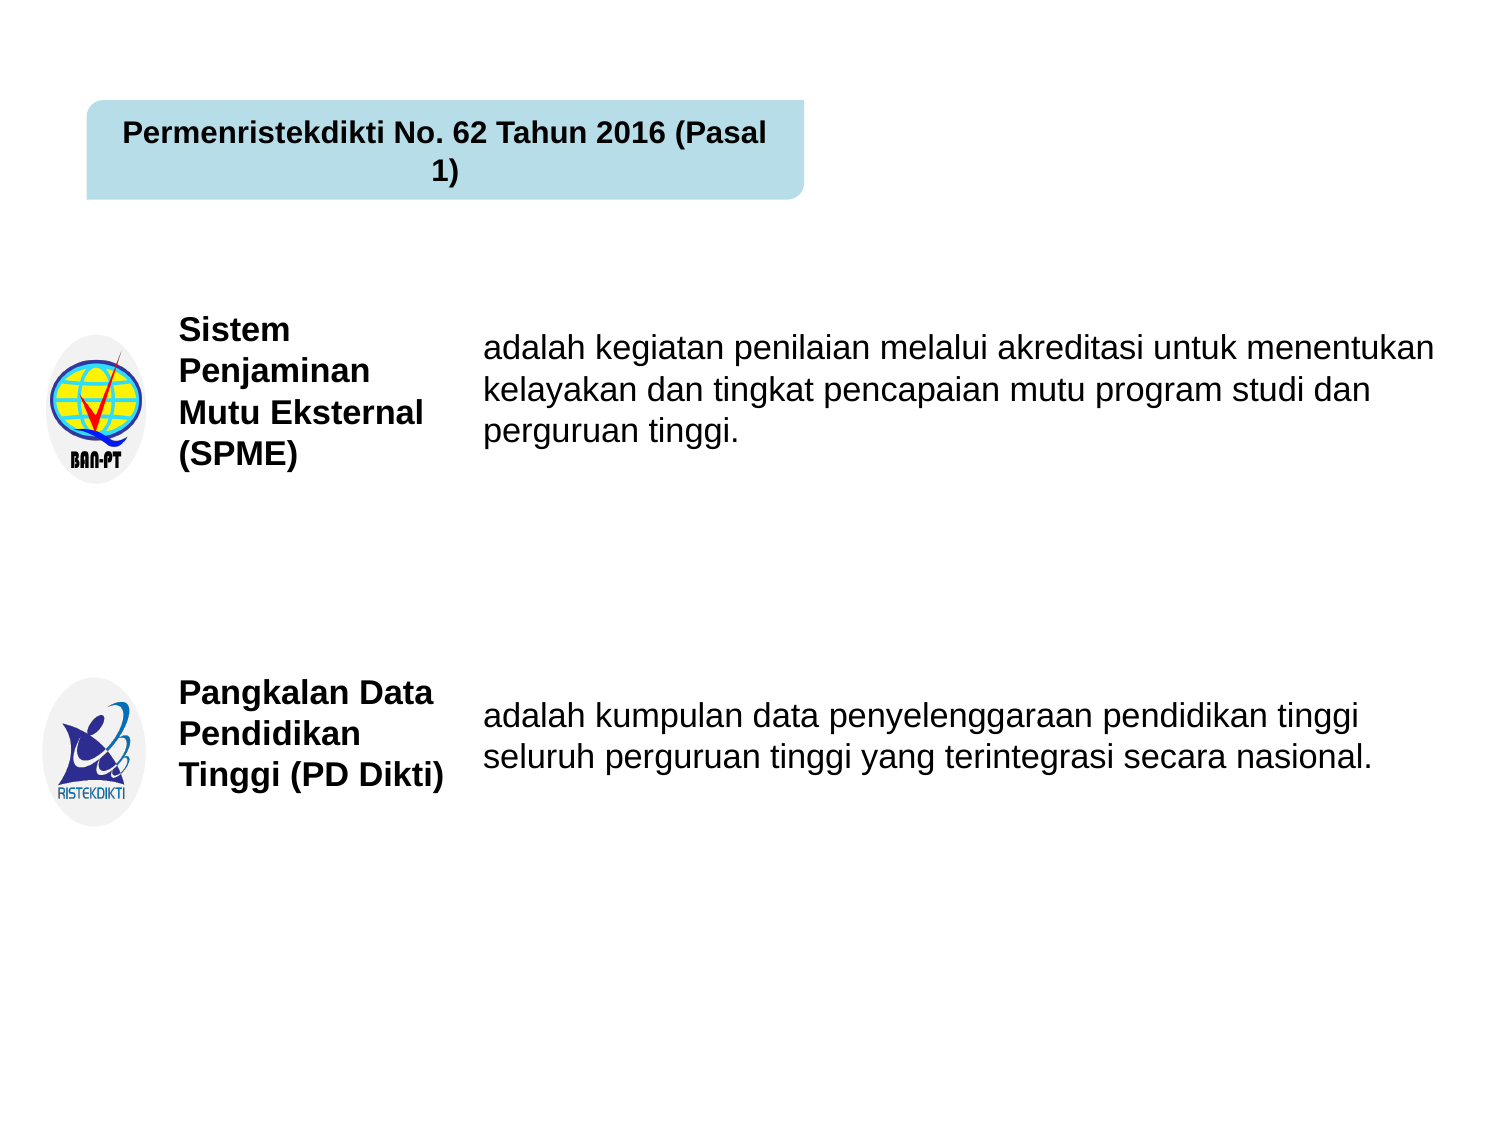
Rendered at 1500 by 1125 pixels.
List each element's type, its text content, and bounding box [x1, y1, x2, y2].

text_box Pangkalan Data Pendidikan Tinggi (PD Dikti) [163, 662, 467, 801]
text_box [42, 677, 147, 827]
text_box Sistem Penjaminan Mutu Eksternal (SPME) [163, 299, 445, 480]
text_box adalah kegiatan penilaian melalui akreditasi untuk menentukan kelayakan dan tingkat pencapaian mutu program studi dan perguruan tinggi. [468, 318, 1454, 457]
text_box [45, 334, 147, 484]
text_box adalah kumpulan data penyelenggaraan pendidikan tinggi seluruh perguruan tinggi yang terintegrasi secara nasional. [468, 685, 1440, 783]
text_box Permenristekdikti No. 62 Tahun 2016 (Pasal 1) [86, 100, 805, 200]
